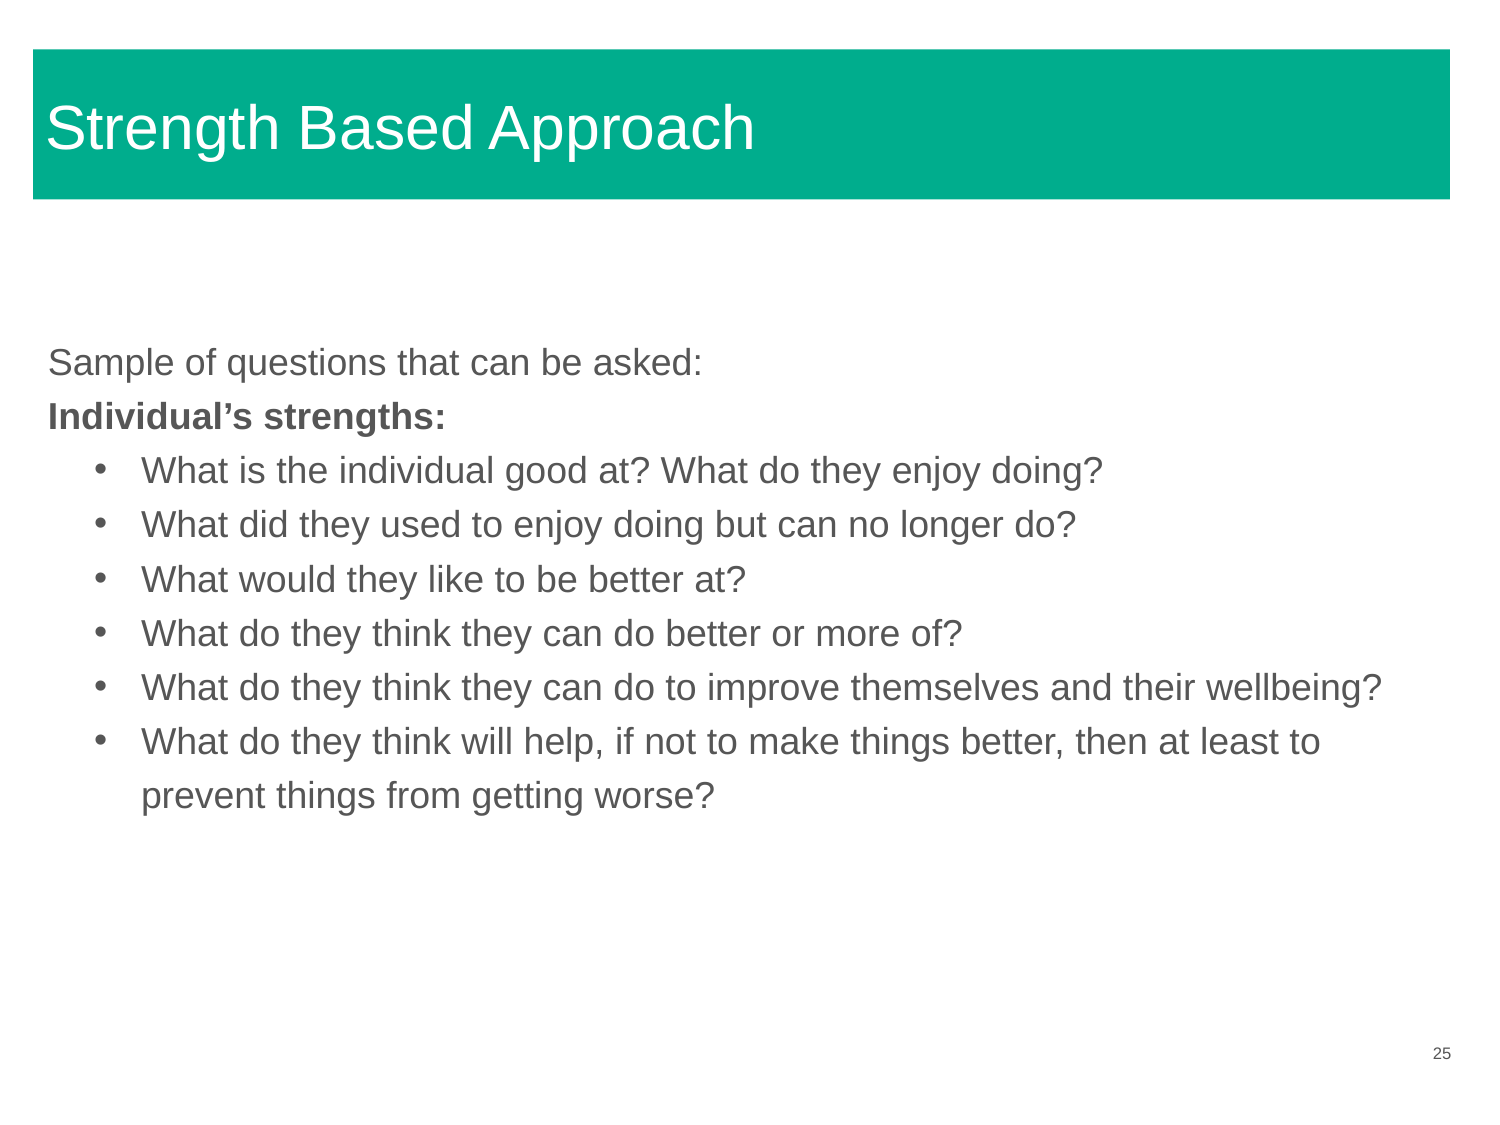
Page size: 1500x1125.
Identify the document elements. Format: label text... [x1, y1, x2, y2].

list Sample of questions that can be asked: Individual’s strengths: What is the individual good at? What do they enjoy doing? What did they used to enjoy doing but can no longer do? What would they like to be better at? What do they think they can do better or more of? What do they think they can do to improve themselves and their wellbeing? What do they think will help, if not to make things better, then at least to prevent things from getting worse? [33, 213, 1450, 994]
slide_number 25 [1360, 1023, 1467, 1084]
title Strength Based Approach [33, 49, 1450, 200]
